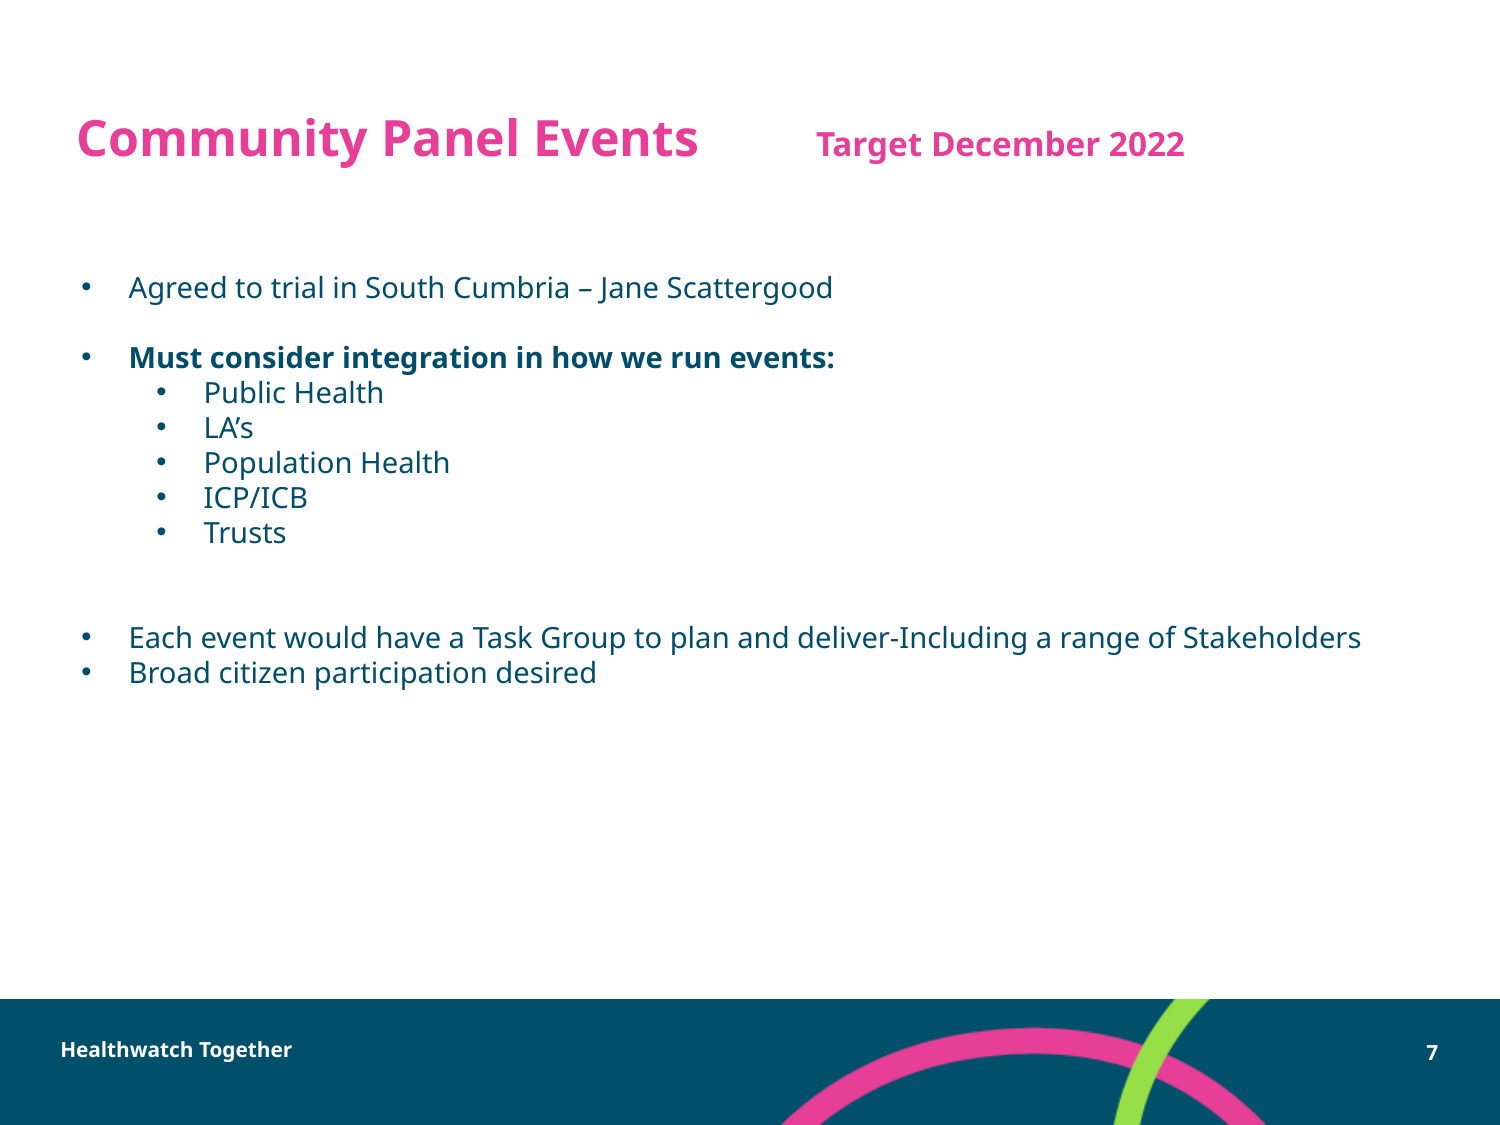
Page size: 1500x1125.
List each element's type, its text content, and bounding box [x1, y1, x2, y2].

picture [782, 999, 1266, 1125]
slide_number 7 [1349, 1039, 1439, 1076]
text_box Agreed to trial in South Cumbria – Jane Scattergood Must consider integration in how we run events: Public Health LA’s Population Health ICP/ICB Trusts Each event would have a Task Group to plan and deliver-Including a range of Stakeholders Broad citizen participation desired [43, 261, 1439, 732]
title Community Panel Events Target December 2022 [76, 106, 1424, 183]
footer Healthwatch Together [60, 1038, 352, 1098]
